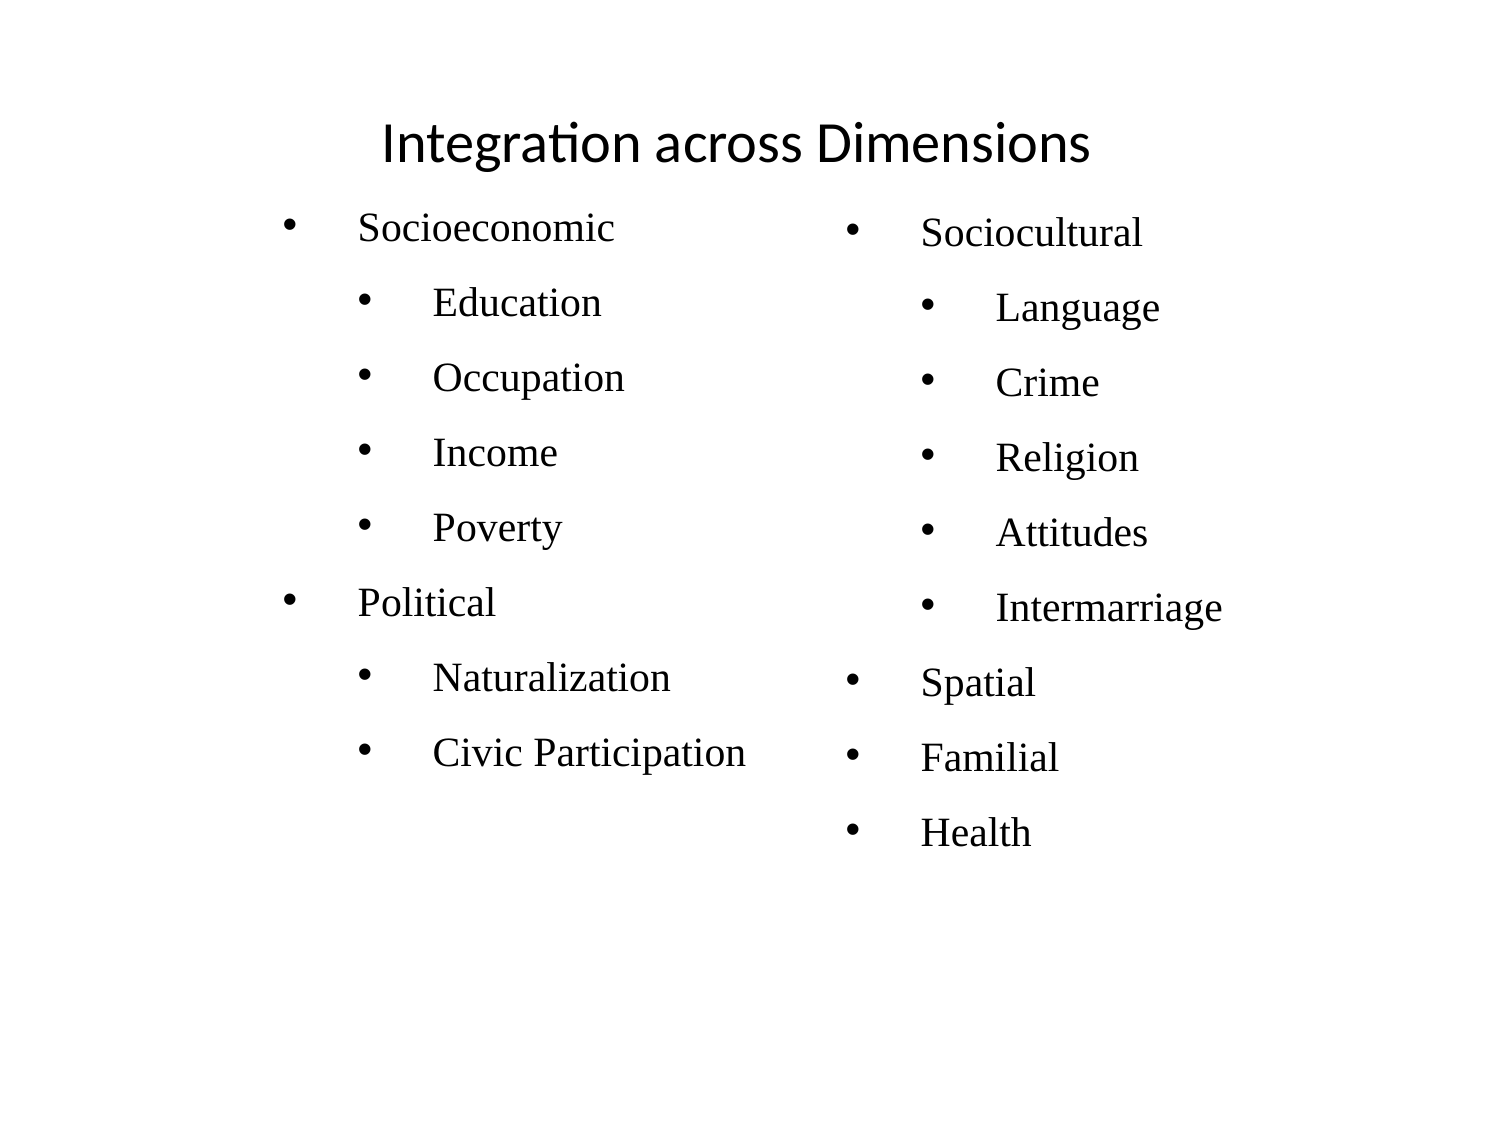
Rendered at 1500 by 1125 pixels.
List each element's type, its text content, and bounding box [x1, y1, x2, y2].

title Integration across Dimensions [75, 45, 1425, 233]
text_box Sociocultural Language Crime Religion Attitudes Intermarriage Spatial Familial Health [830, 197, 1333, 1012]
text_box Socioeconomic Education Occupation Income Poverty Political Naturalization Civic Participation [267, 192, 770, 858]
